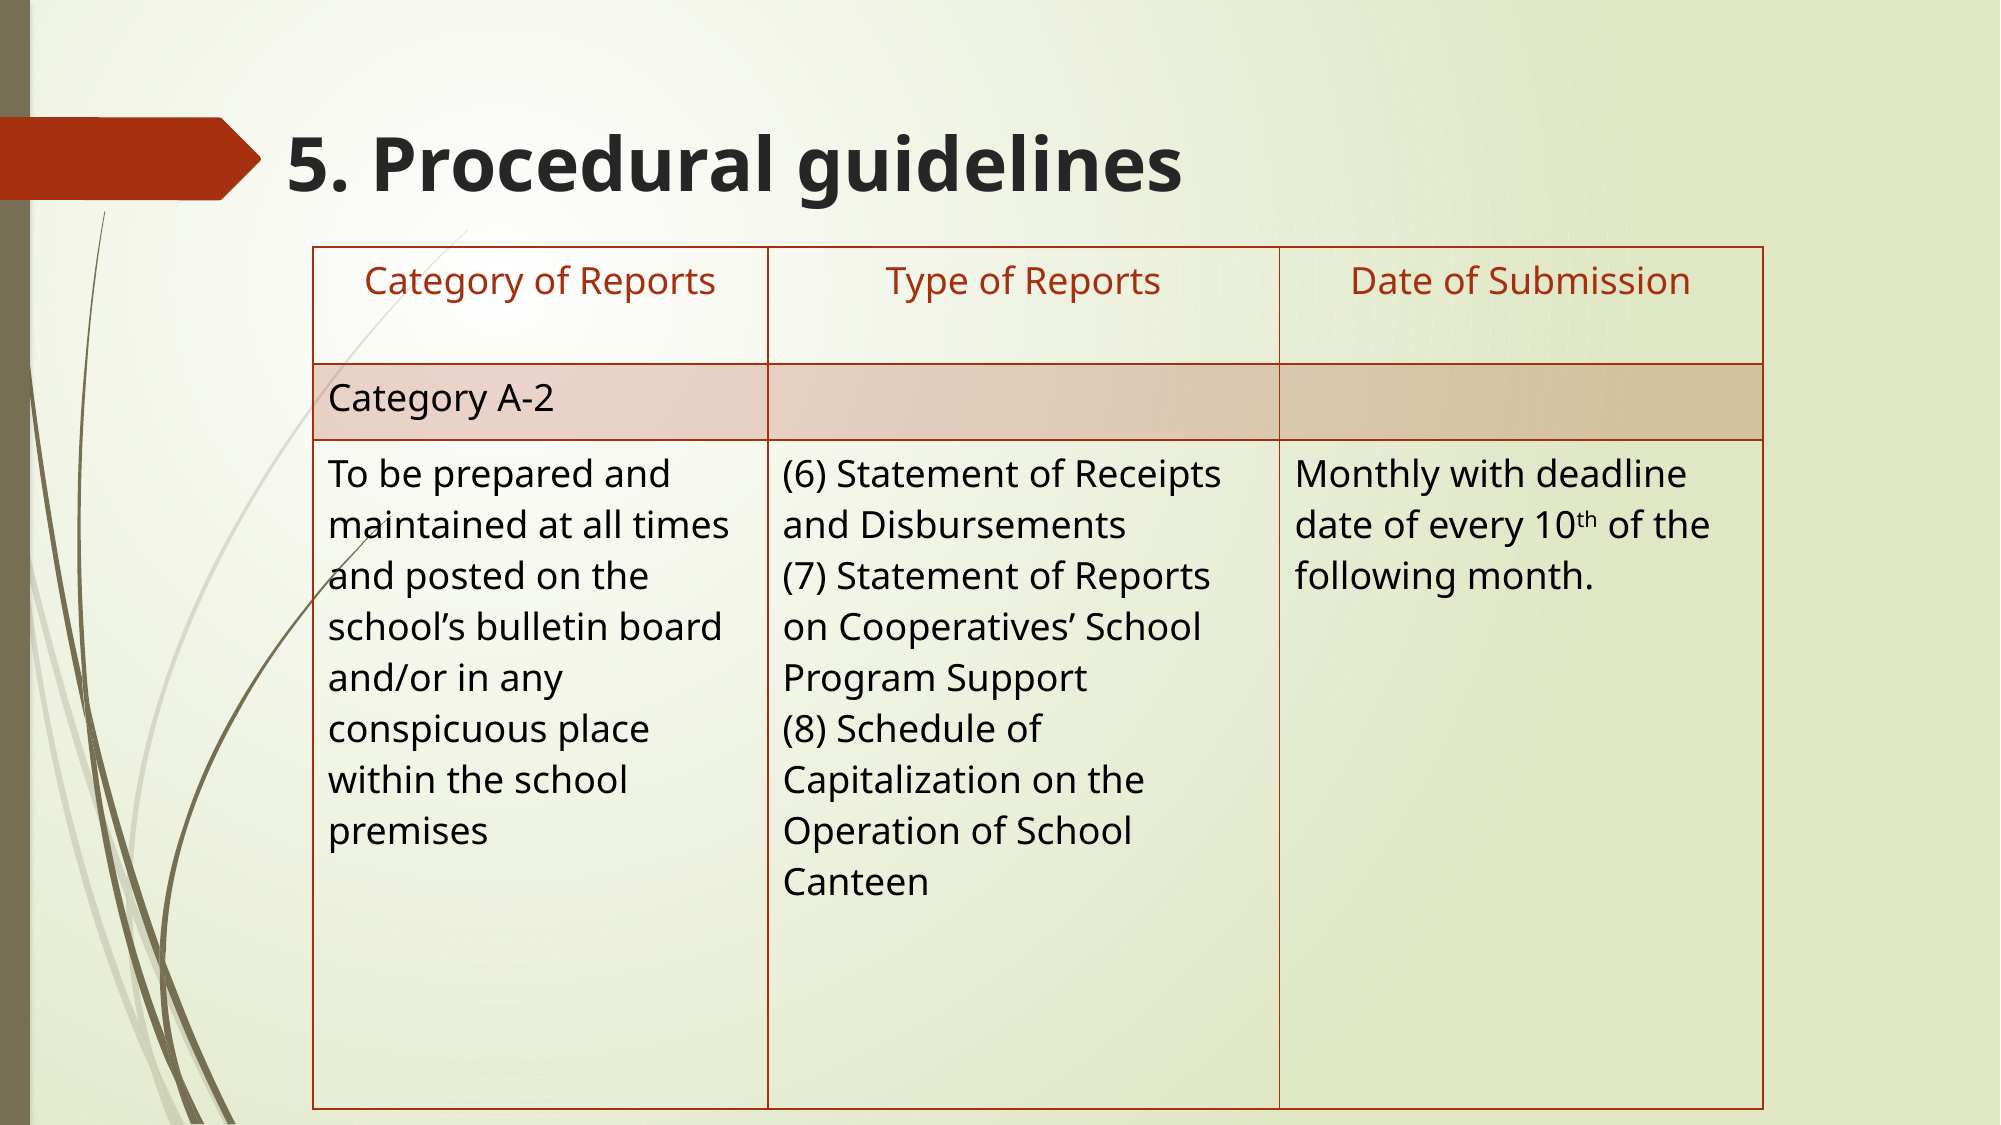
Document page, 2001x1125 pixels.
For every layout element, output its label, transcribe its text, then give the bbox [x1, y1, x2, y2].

table_header Category of Reports [314, 248, 767, 363]
table_cell [1280, 365, 1762, 439]
table_cell To be prepared and maintained at all times and posted on the school’s bulletin board and/or in any conspicuous place within the school premises [314, 441, 767, 1108]
table_cell Category A-2 [314, 365, 767, 439]
table_cell [769, 365, 1279, 439]
title 5. Procedural guidelines [271, 108, 1715, 297]
table_cell (6) Statement of Receipts and Disbursements (7) Statement of Reports on Cooperatives’ School Program Support (8) Schedule of Capitalization on the Operation of School Canteen [769, 441, 1279, 1108]
table_cell Monthly with deadline date of every 10th of the following month. [1280, 441, 1762, 1108]
table_header Date of Submission [1280, 248, 1762, 363]
table_header Type of Reports [769, 248, 1279, 363]
